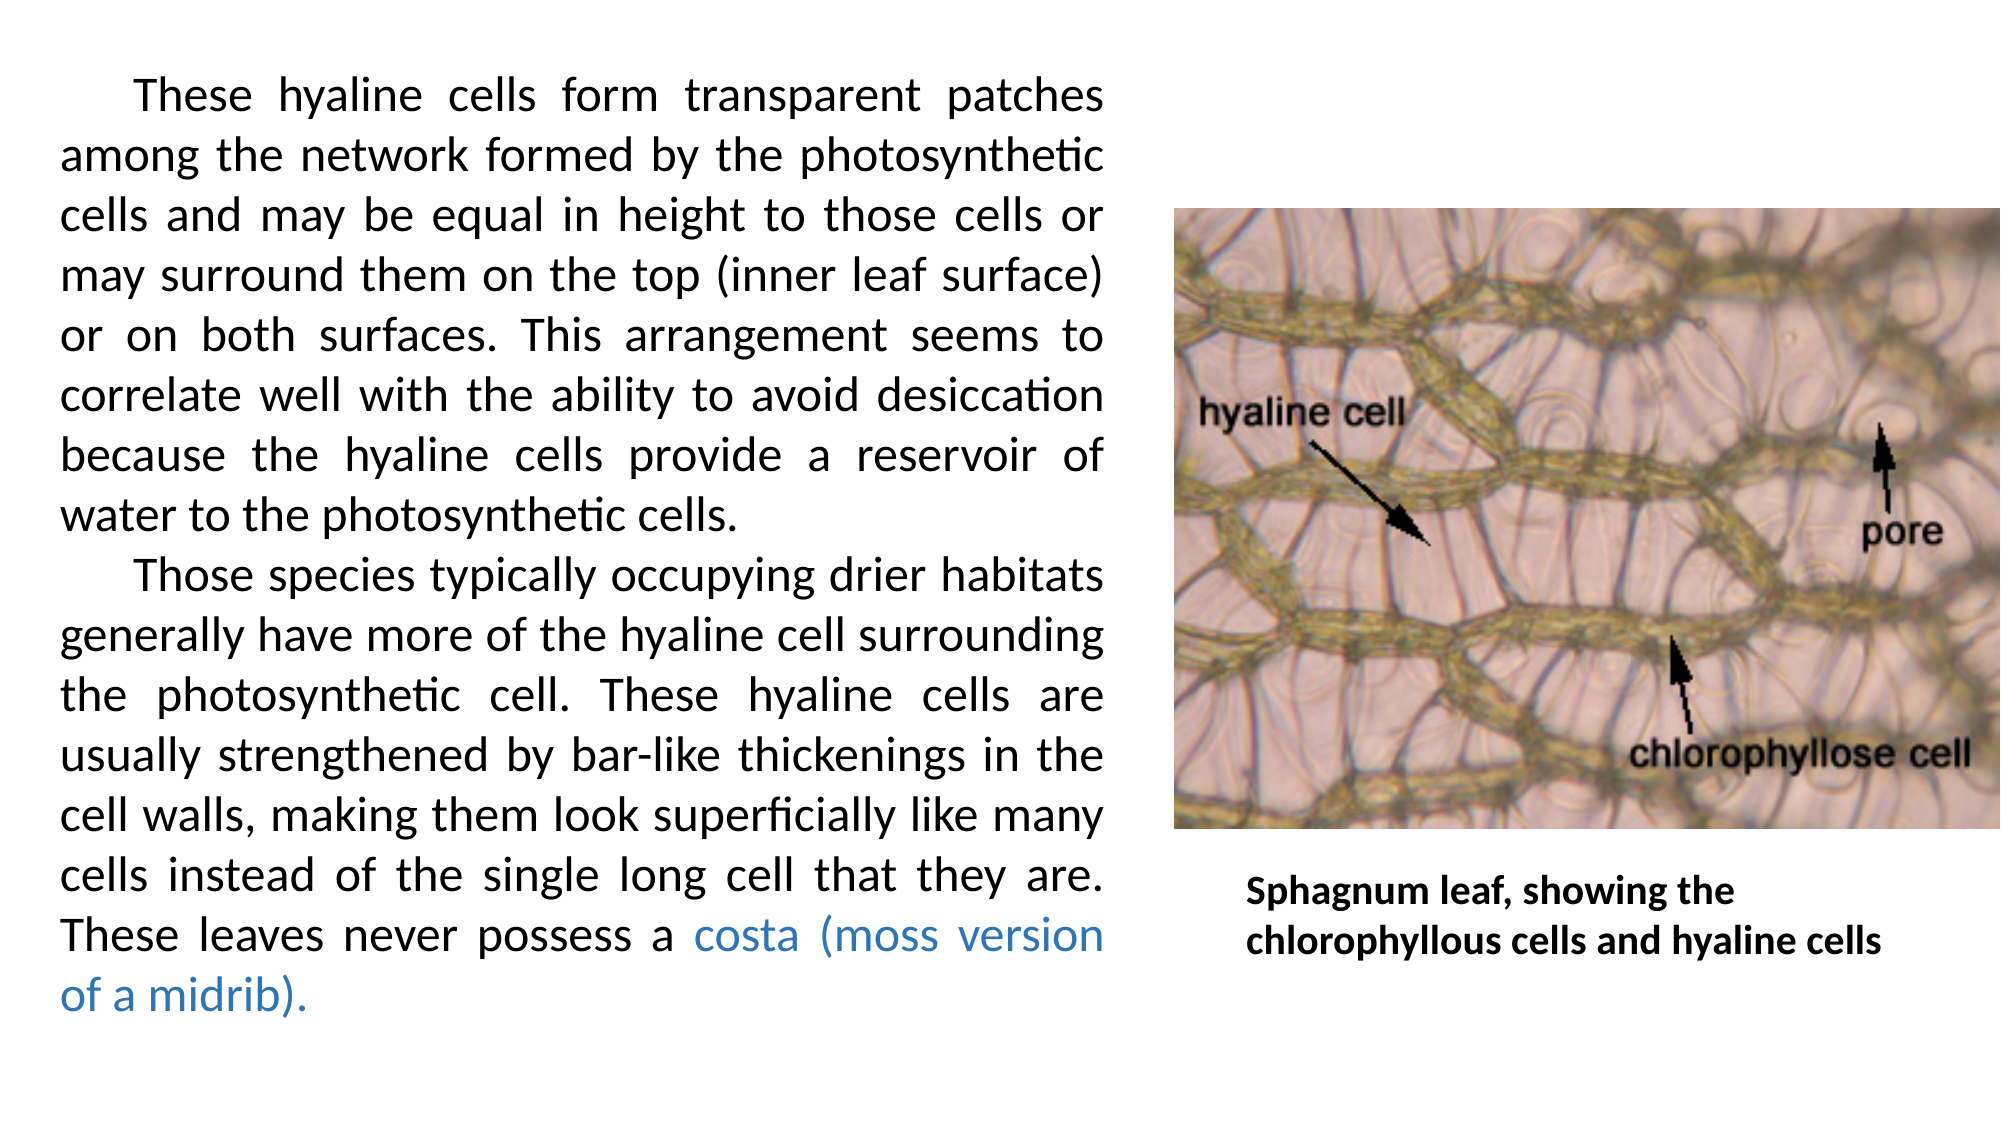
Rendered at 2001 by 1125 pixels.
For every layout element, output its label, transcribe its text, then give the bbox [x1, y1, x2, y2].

text_box Sphagnum leaf, showing the chlorophyllous cells and hyaline cells [1231, 855, 1910, 971]
picture [1174, 208, 2000, 829]
text_box These hyaline cells form transparent patches among the network formed by the photosynthetic cells and may be equal in height to those cells or may surround them on the top (inner leaf surface) or on both surfaces. This arrangement seems to correlate well with the ability to avoid desiccation because the hyaline cells provide a reservoir of water to the photosynthetic cells. Those species typically occupying drier habitats generally have more of the hyaline cell surrounding the photosynthetic cell. These hyaline cells are usually strengthened by bar-like thickenings in the cell walls, making them look superficially like many cells instead of the single long cell that they are. These leaves never possess a costa (moss version of a midrib). [44, 54, 1120, 1030]
